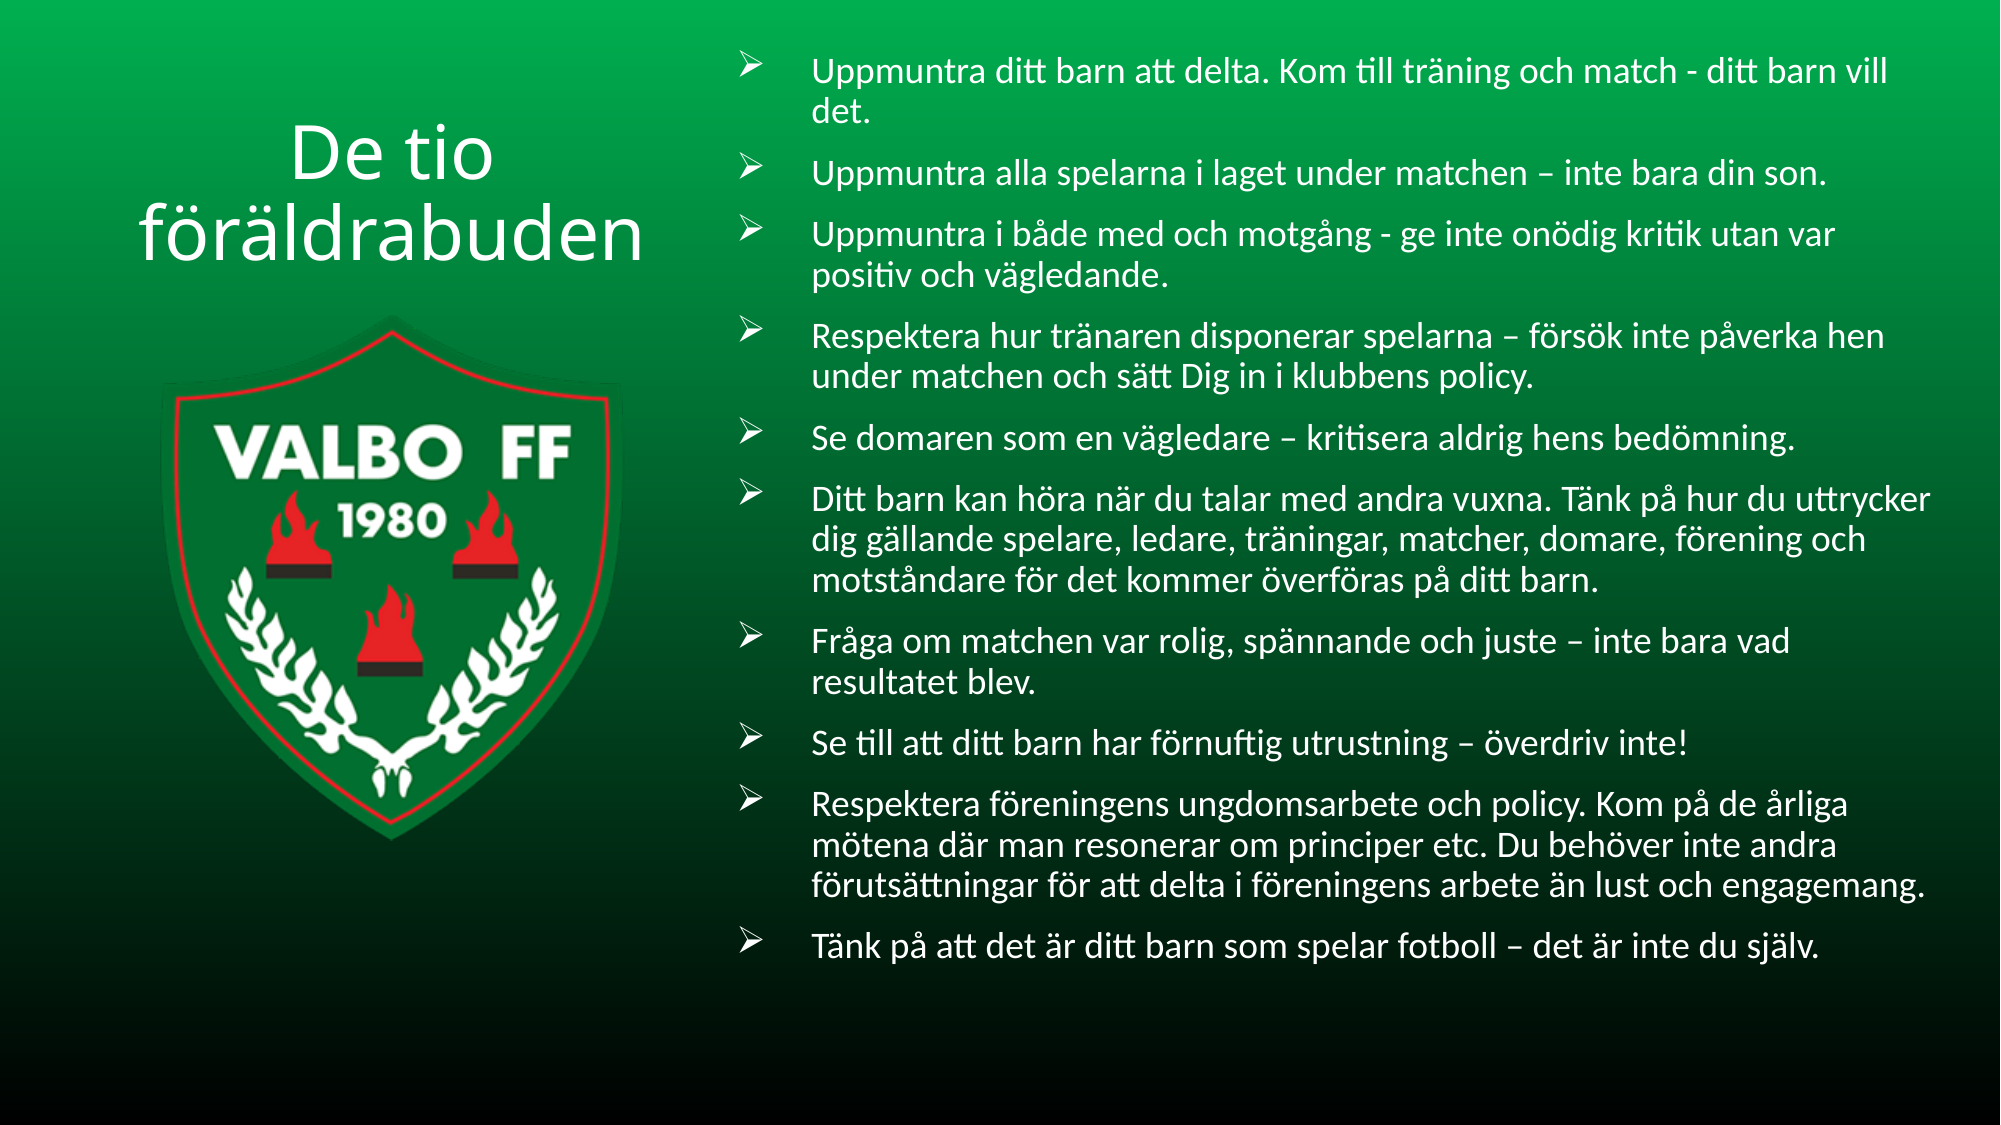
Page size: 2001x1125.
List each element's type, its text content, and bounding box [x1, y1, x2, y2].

title De tio föräldrabuden [103, 107, 682, 315]
subtitle Uppmuntra ditt barn att delta. Kom till träning och match - ditt barn vill det. Uppmuntra alla spelarna i laget under matchen – inte bara din son. Uppmuntra i både med och motgång - ge inte onödig kritik utan var positiv och vägledande. Respektera hur tränaren disponerar spelarna – försök inte påverka hen under matchen och sätt Dig in i klubbens policy. Se domaren som en vägledare – kritisera aldrig hens bedömning. Ditt barn kan höra när du talar med andra vuxna. Tänk på hur du uttrycker dig gällande spelare, ledare, träningar, matcher, domare, förening och motståndare för det kommer överföras på ditt barn. Fråga om matchen var rolig, spännande och juste – inte bara vad resultatet blev. Se till att ditt barn har förnuftig utrustning – överdriv inte! Respektera föreningens ungdomsarbete och policy. Kom på de årliga mötena där man resonerar om principer etc. Du behöver inte andra förutsättningar för att delta i föreningens arbete än lust och engagemang. Tänk på att det är ditt barn som spelar fotboll – det är inte du själv. [702, 43, 1960, 931]
picture [0, 315, 862, 841]
